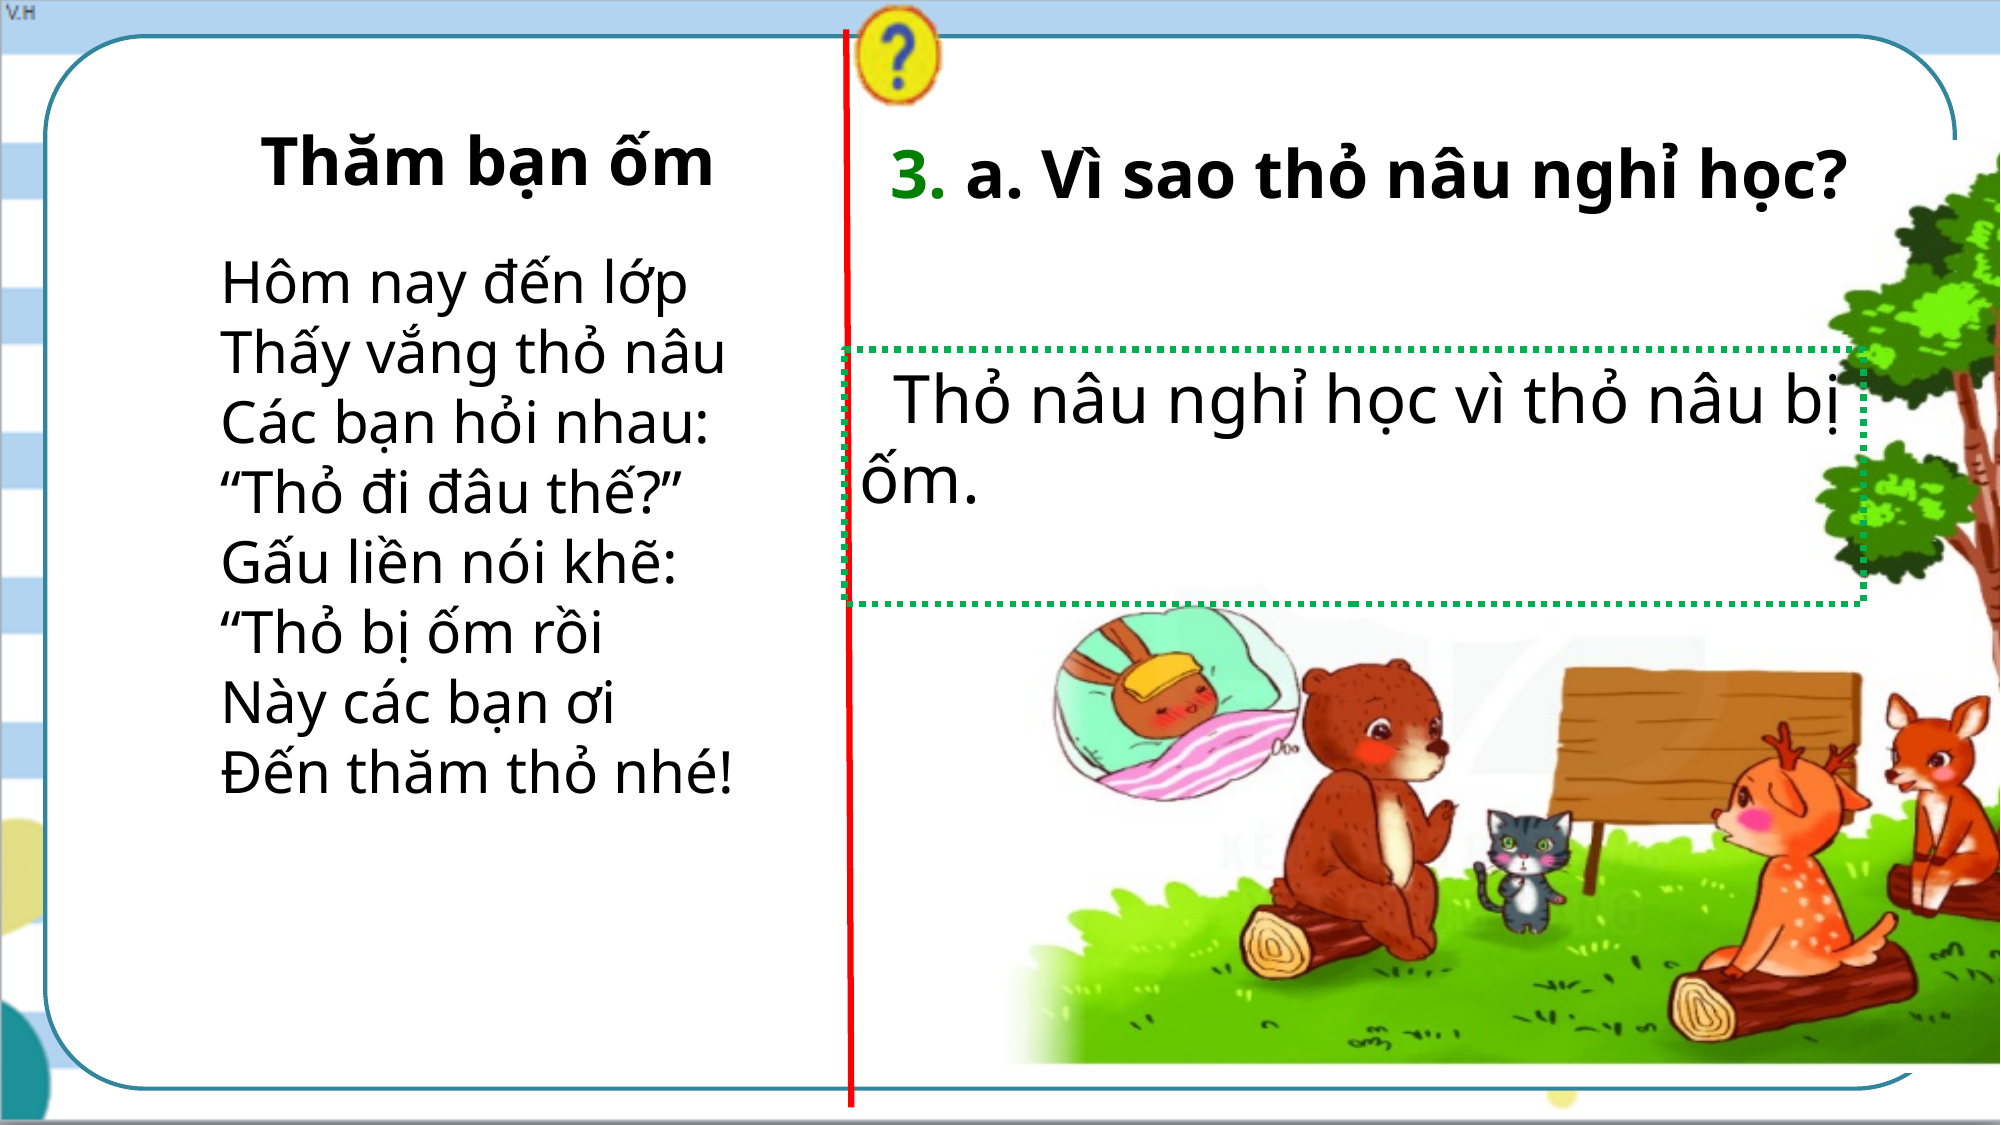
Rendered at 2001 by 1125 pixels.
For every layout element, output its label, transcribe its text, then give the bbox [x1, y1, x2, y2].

text_box Thỏ nâu nghỉ học vì thỏ nâu bị ốm. [857, 349, 956, 605]
text_box Thăm bạn ốm [176, 111, 754, 207]
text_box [846, 131, 852, 1108]
picture [0, 0, 2000, 1125]
text_box Hôm nay đến lớp Thấy vắng thỏ nâu Các bạn hỏi nhau: “Thỏ đi đâu thế?” Gấu liền nói khẽ: “Thỏ bị ốm rồi Này các bạn ơi Đến thăm thỏ nhé! [205, 238, 835, 883]
text_box 3. a. Vì sao thỏ nâu nghỉ học? [875, 116, 1962, 220]
